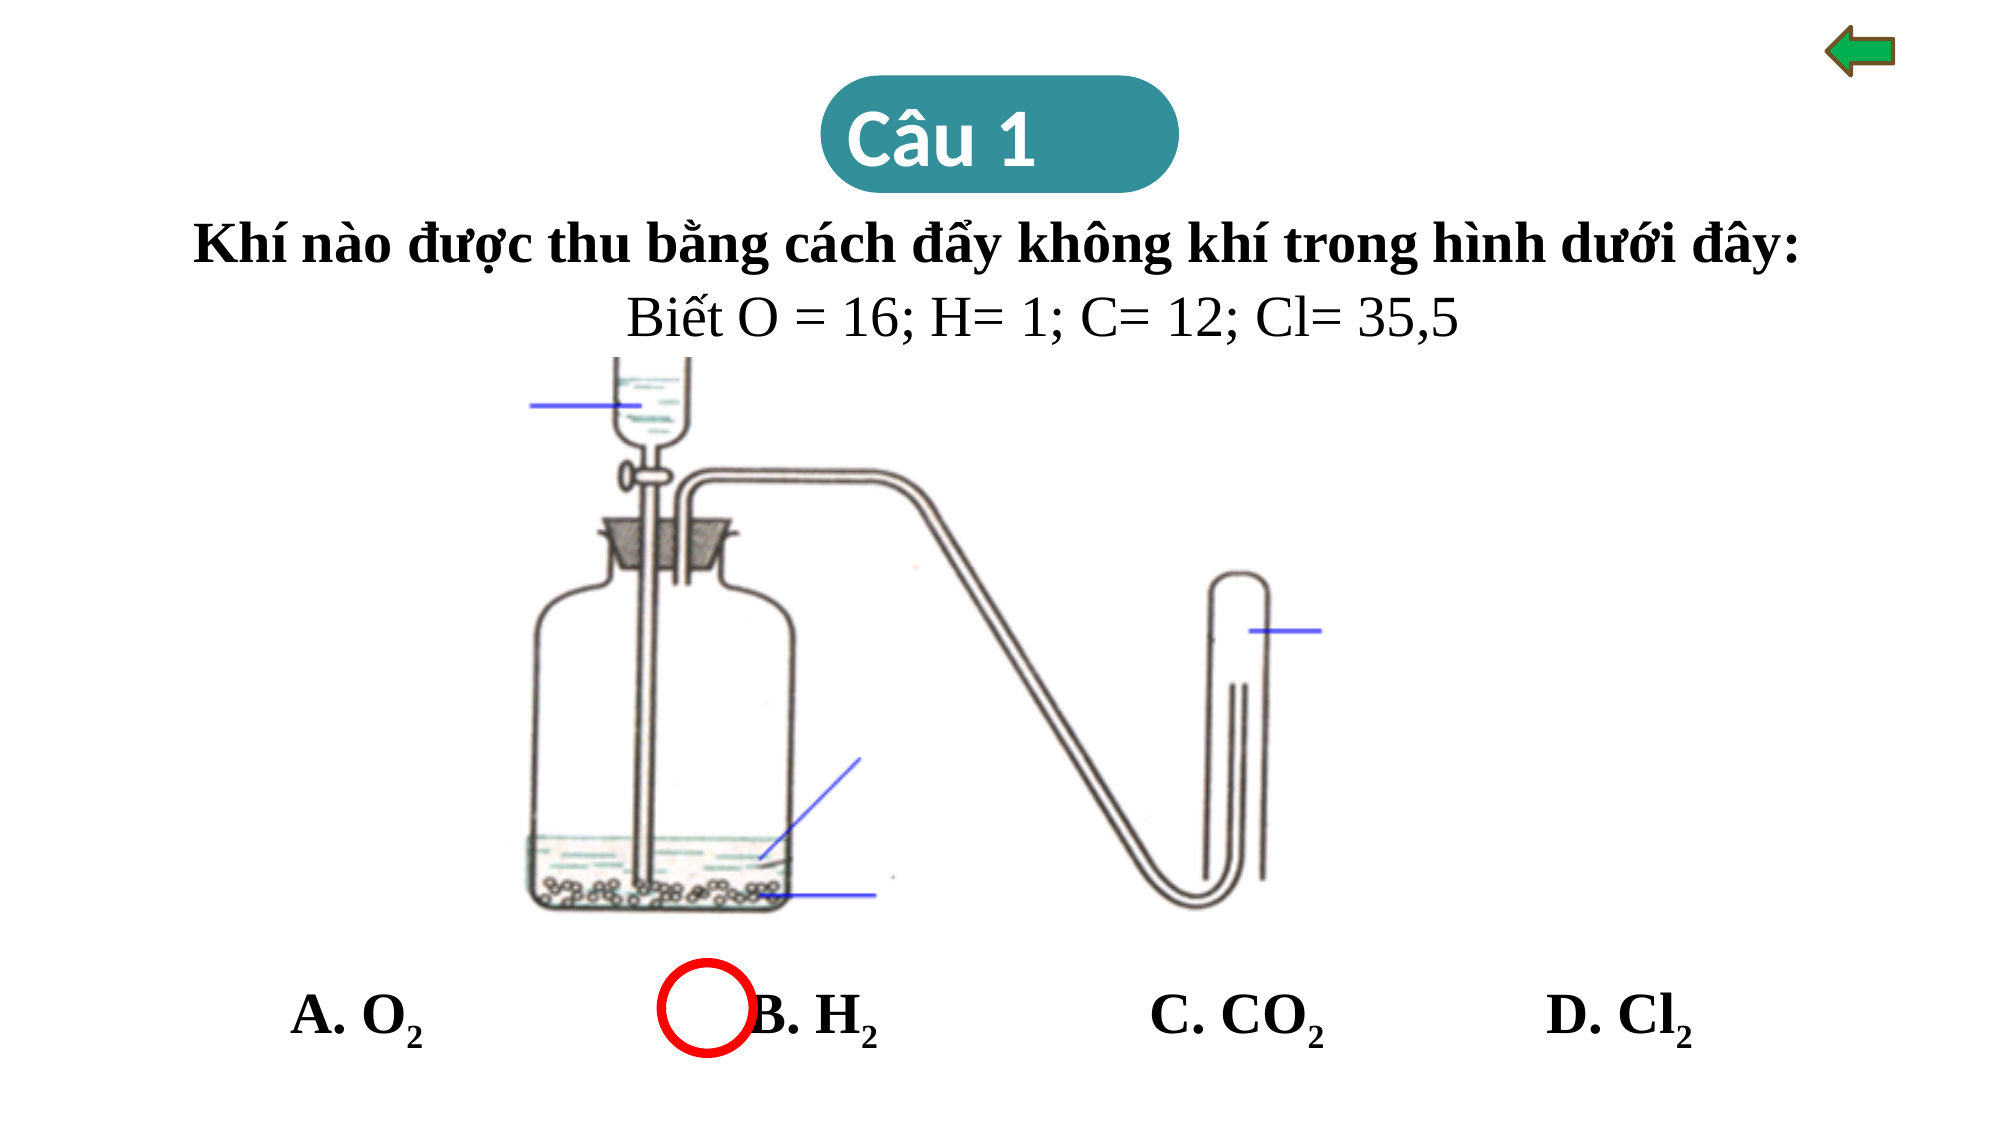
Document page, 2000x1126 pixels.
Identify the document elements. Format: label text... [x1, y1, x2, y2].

text_box O2 B. H2 C. CO2 D. Cl2 [275, 962, 1876, 1063]
text_box Khí nào được thu bằng cách đẩy không khí trong hình dưới đây: Biết O = 16; H= 1; C= 12; Cl= 35,5 [118, 191, 1894, 356]
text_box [820, 75, 1180, 194]
text_box [1824, 24, 1896, 78]
picture [446, 357, 1383, 934]
text_box [659, 960, 756, 1056]
